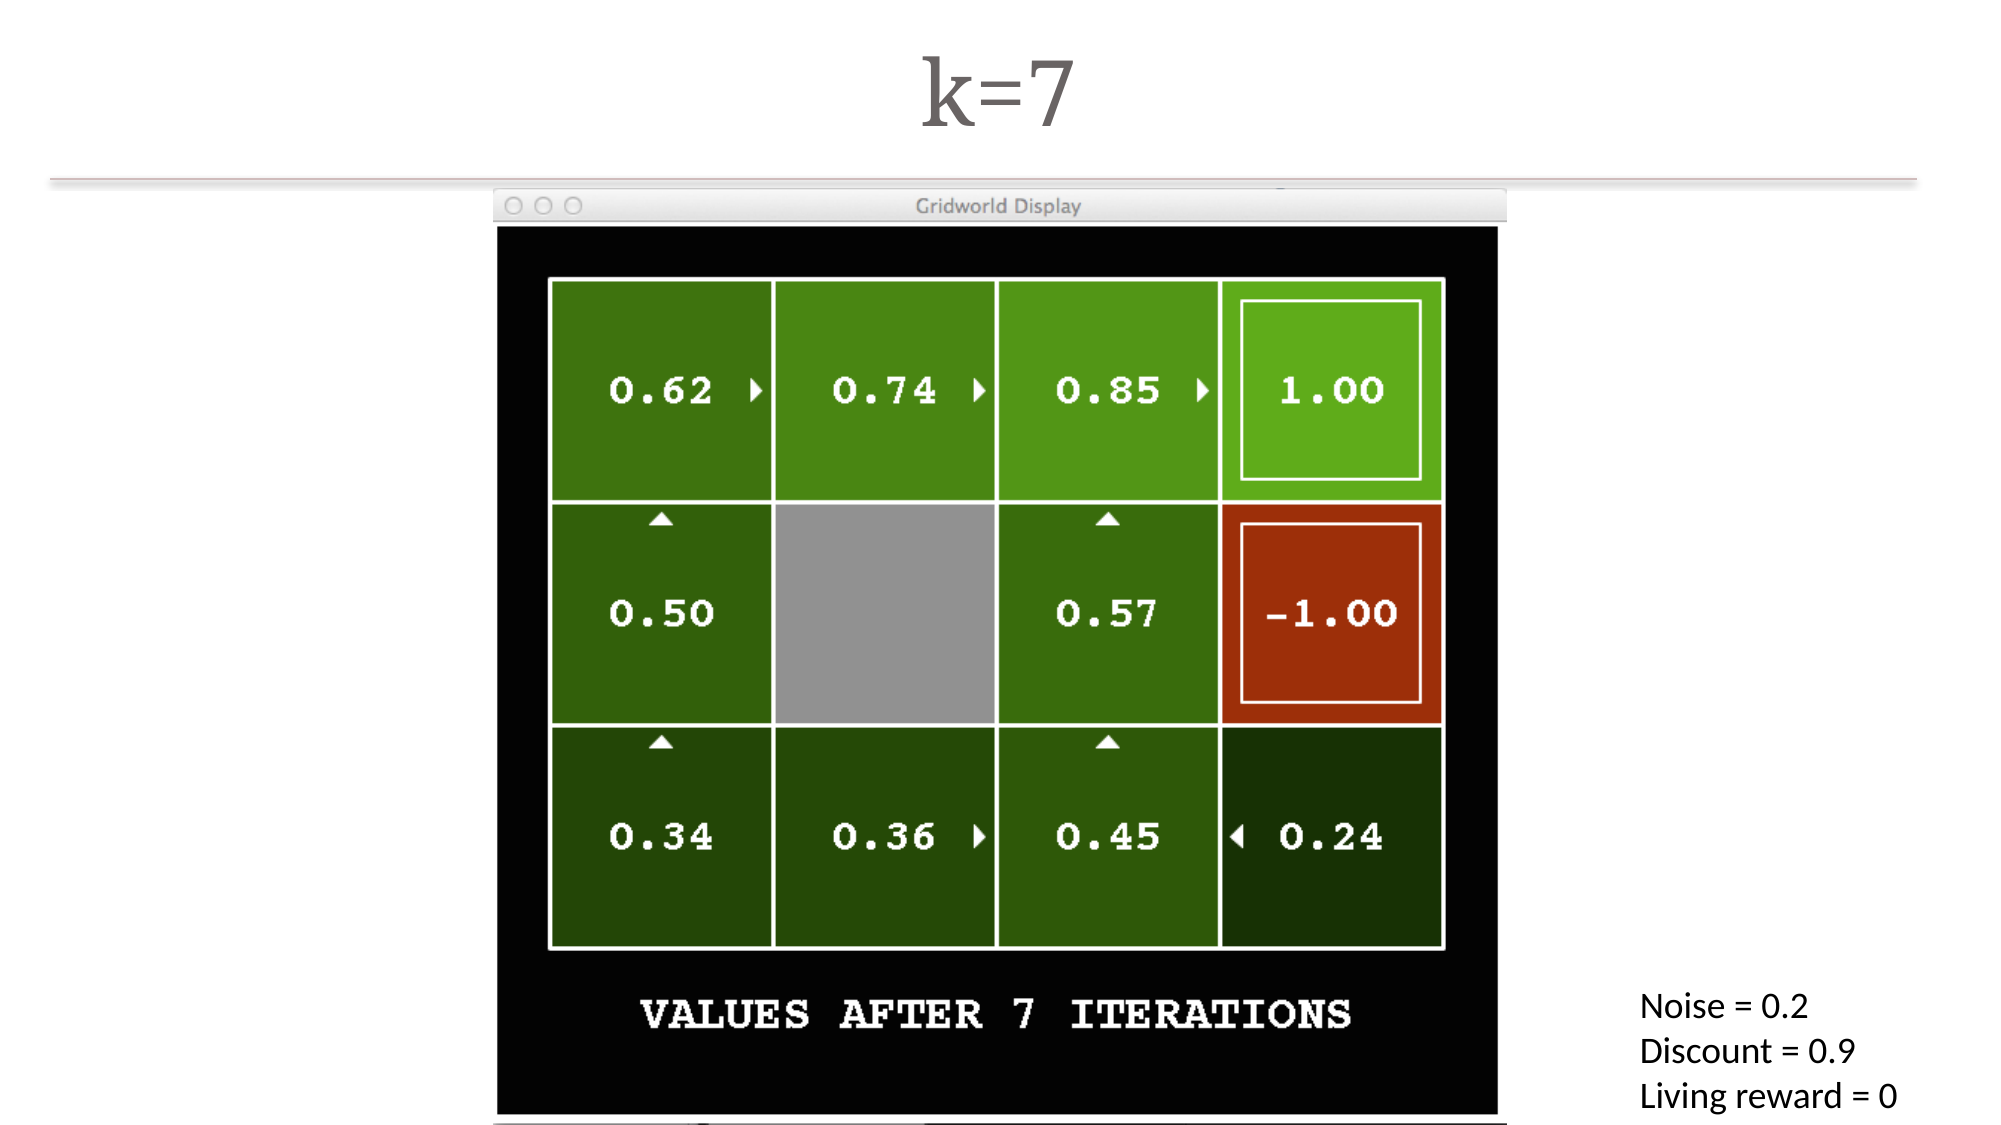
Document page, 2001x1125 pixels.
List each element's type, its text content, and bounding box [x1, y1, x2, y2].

text_box Noise = 0.2 Discount = 0.9 Living reward = 0 [1624, 973, 2000, 1124]
picture [493, 188, 1507, 1125]
title k=7 [0, 0, 2000, 184]
